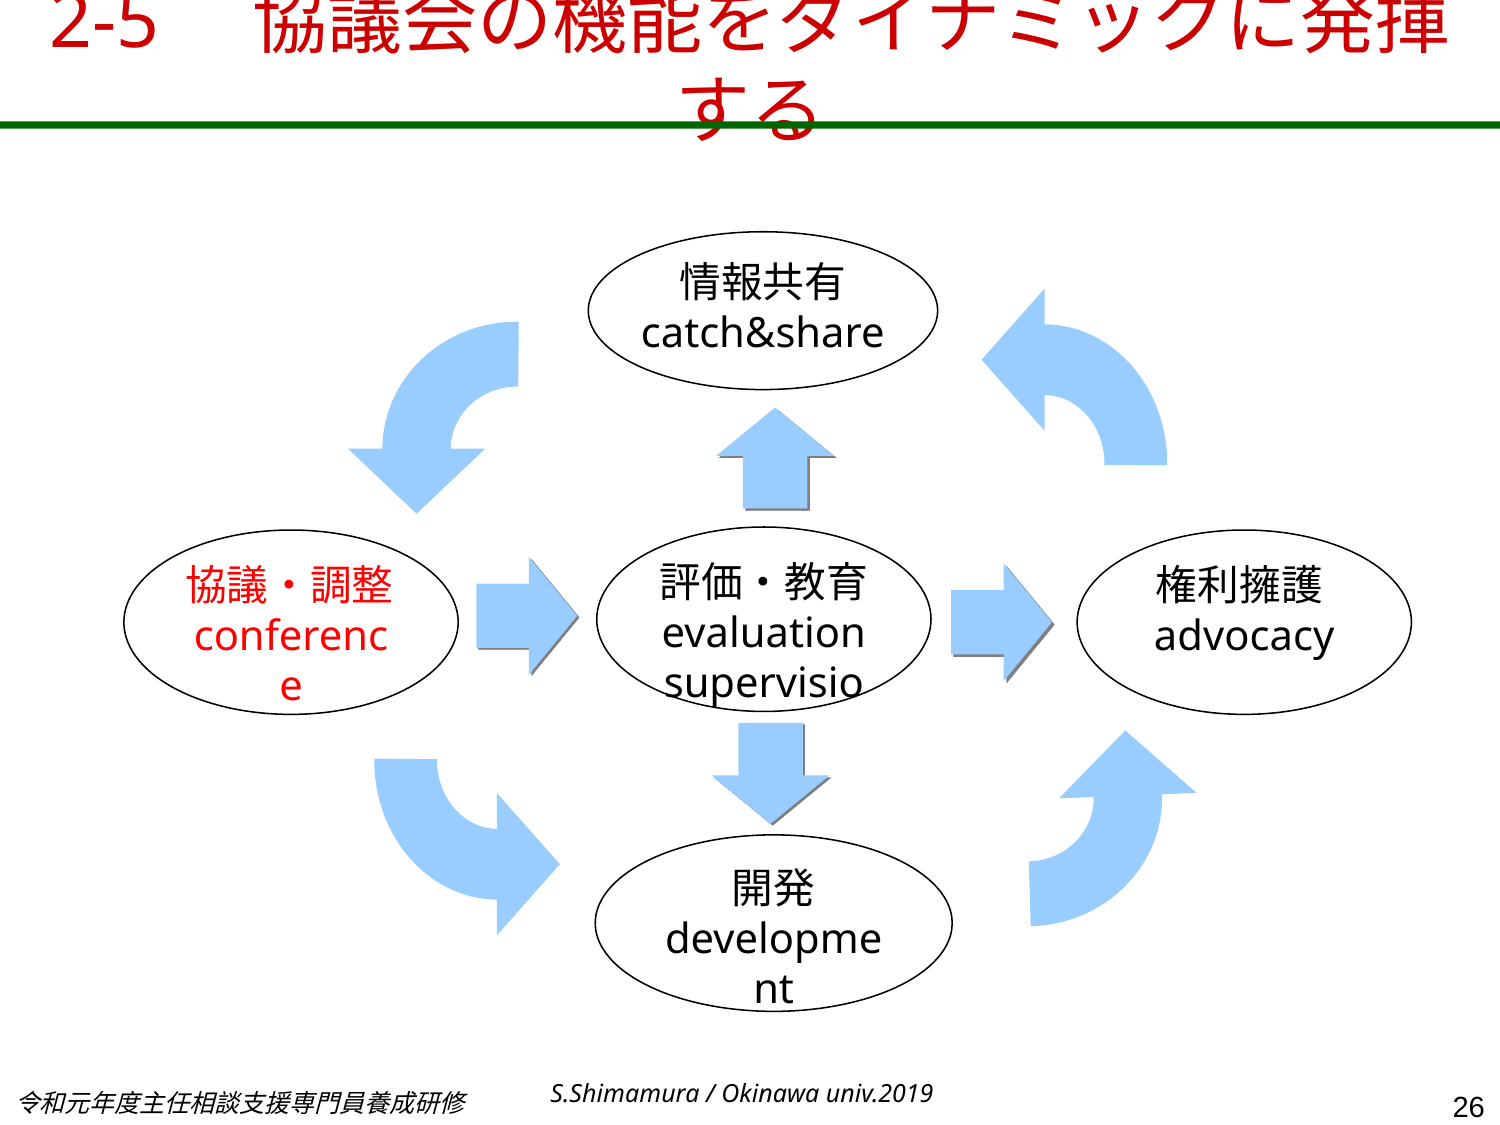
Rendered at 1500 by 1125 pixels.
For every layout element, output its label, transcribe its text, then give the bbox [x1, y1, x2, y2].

footer 令和元年度主任相談支援専門員養成研修 [0, 1080, 510, 1125]
text_box [719, 408, 832, 508]
title 2-5 協議会の機能をダイナミックに発揮する [0, 11, 1500, 114]
text_box 権利擁護advocacy [1077, 530, 1412, 715]
text_box [375, 759, 559, 934]
text_box 情報共有 catch&share [588, 231, 938, 390]
text_box 評価・教育 evaluation supervision [596, 527, 932, 712]
text_box [477, 559, 576, 672]
slide_number 26 [1149, 1080, 1500, 1125]
text_box 開発 development [595, 834, 953, 1012]
text_box [982, 290, 1167, 465]
text_box [714, 723, 827, 823]
text_box S.Shimamura / Okinawa univ.2019 [535, 1070, 991, 1116]
text_box [349, 322, 518, 513]
text_box [952, 566, 1051, 679]
text_box 協議・調整conference [123, 530, 459, 715]
text_box [1029, 731, 1195, 926]
